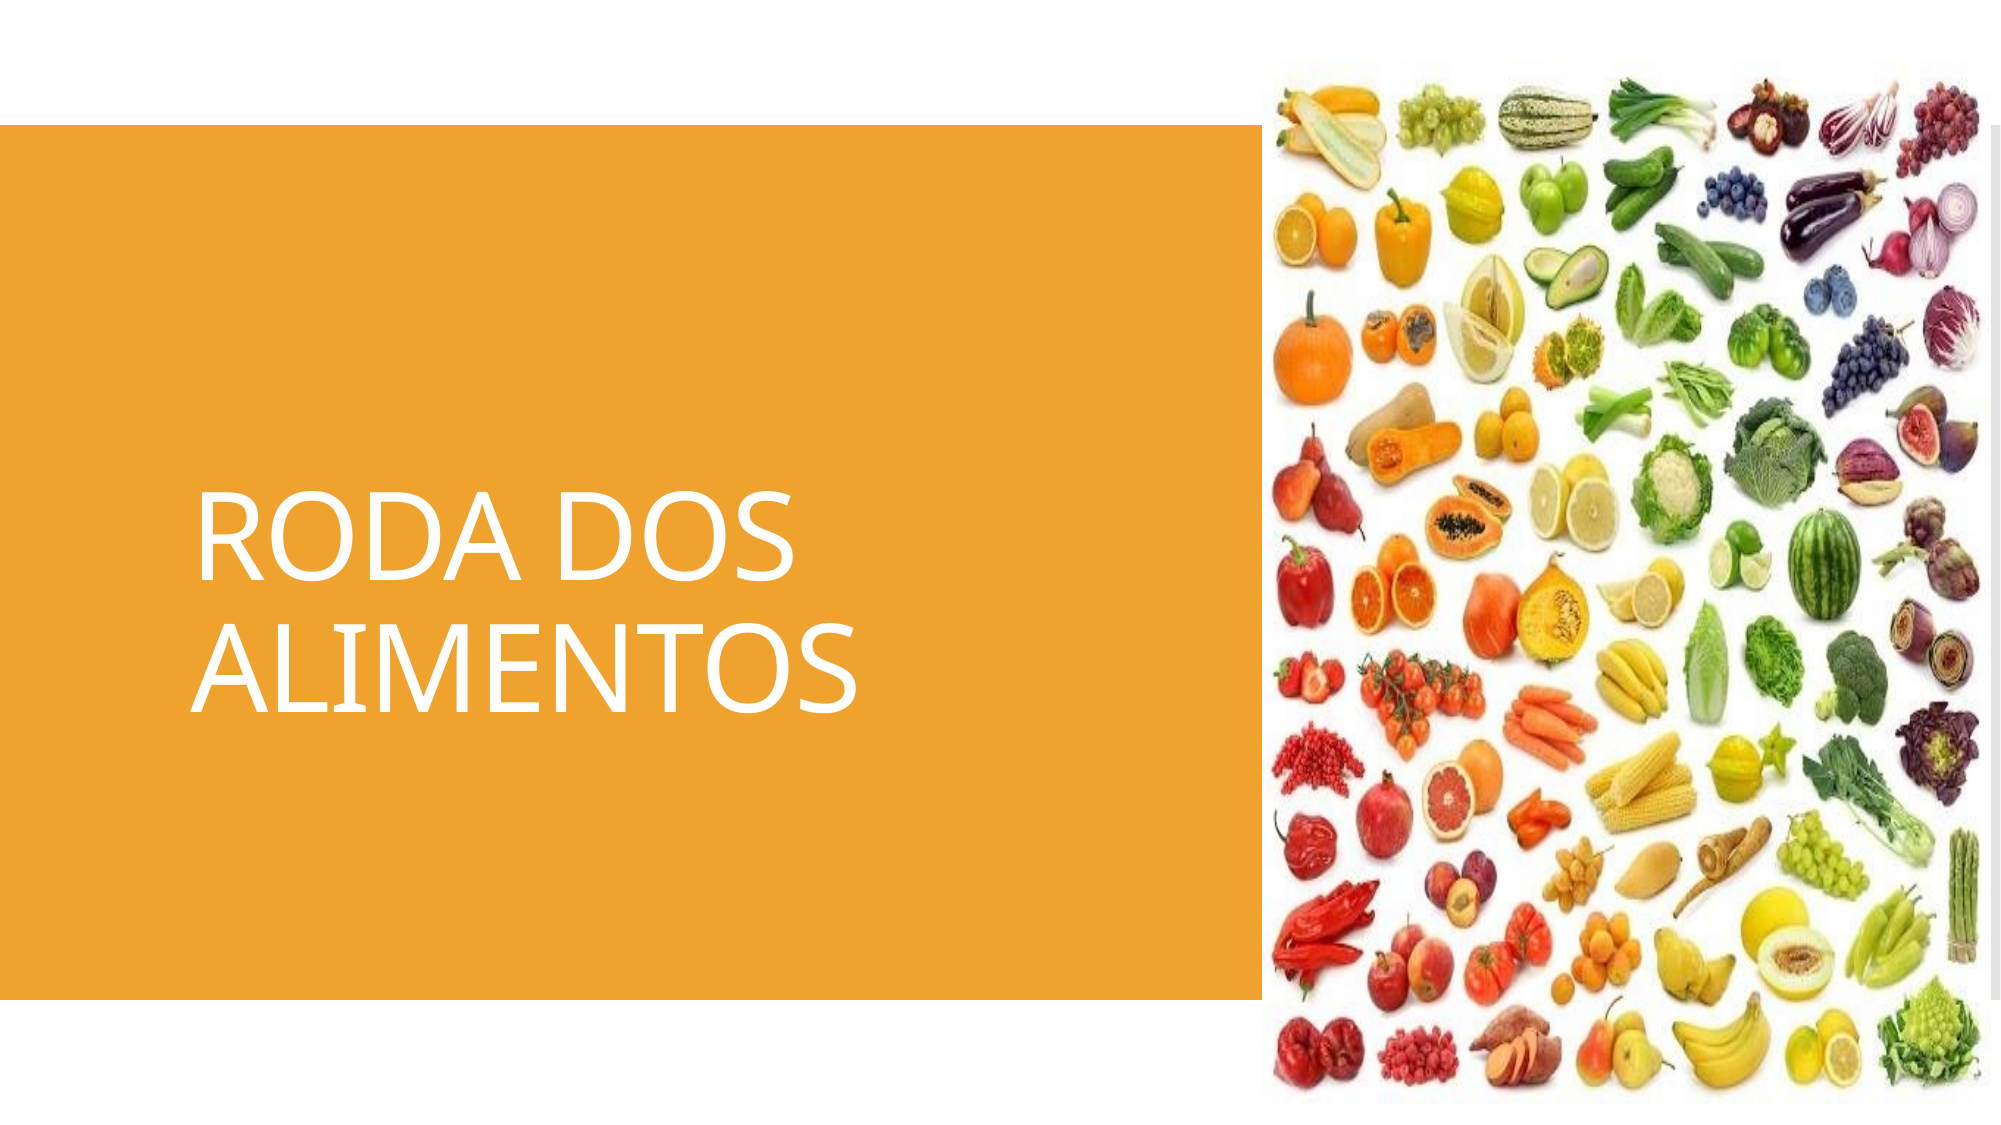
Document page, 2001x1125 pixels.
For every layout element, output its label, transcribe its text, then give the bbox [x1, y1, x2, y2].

title RODA DOS ALIMENTOS [175, 213, 1261, 747]
picture [1261, 61, 1991, 1105]
